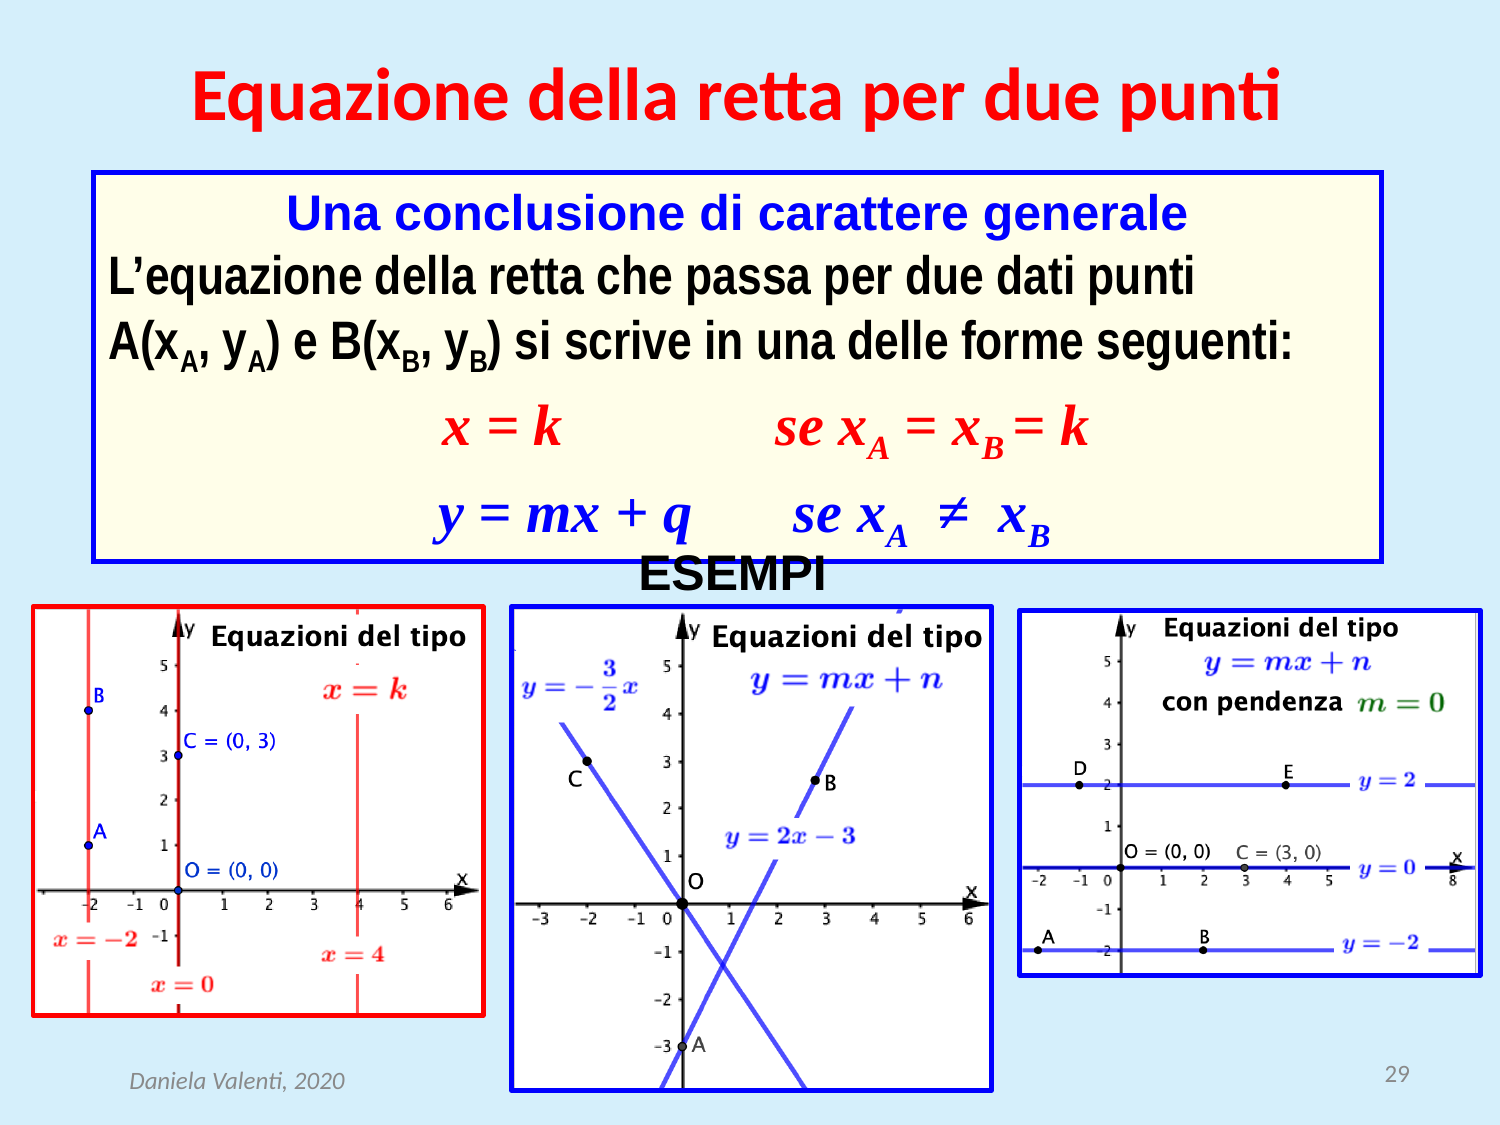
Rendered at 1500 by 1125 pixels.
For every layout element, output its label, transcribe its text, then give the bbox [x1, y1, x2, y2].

picture [513, 608, 990, 1089]
title Equazione della retta per due punti [137, 37, 1338, 150]
picture [35, 608, 482, 1014]
slide_number 29 [1074, 1042, 1425, 1103]
text_box ESEMPI [623, 533, 852, 604]
footer Daniela Valenti, 2020 [0, 1050, 475, 1110]
picture [1021, 612, 1479, 974]
text_box Una conclusione di carattere generale L’equazione della retta che passa per due dati punti A(xA, yA) e B(xB, yB) si scrive in una delle forme seguenti: x = k se xA = xB = k y = mx + q se xA ≠ xB [93, 172, 1382, 562]
